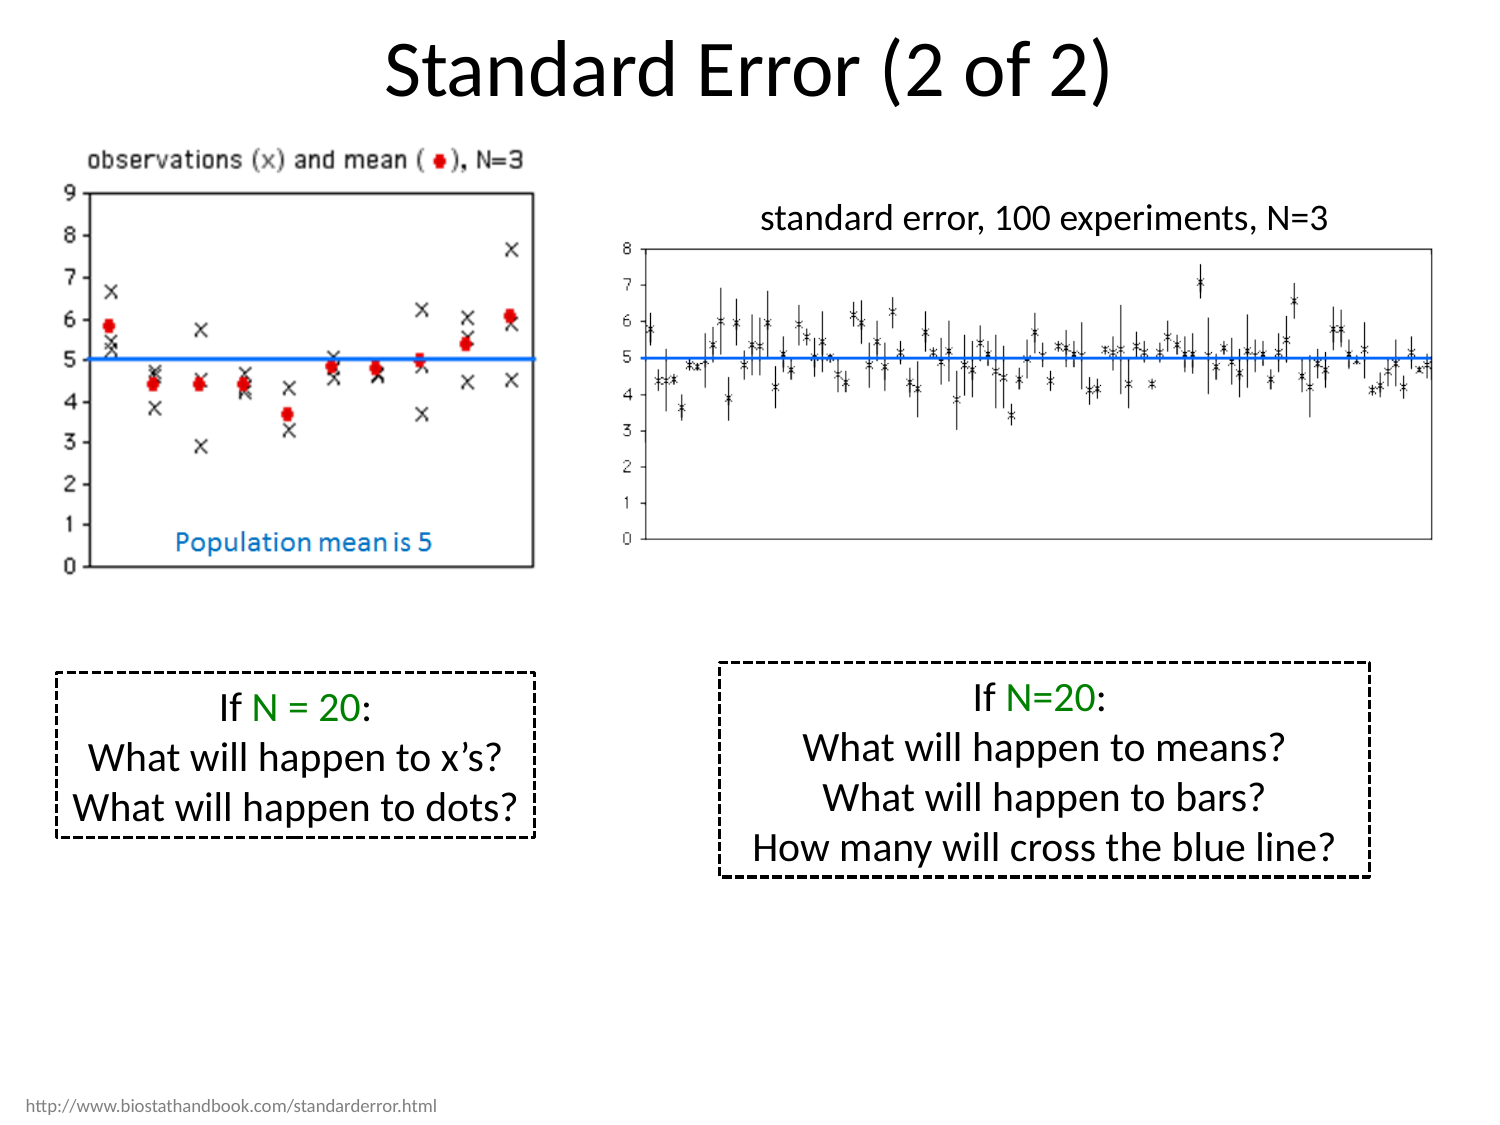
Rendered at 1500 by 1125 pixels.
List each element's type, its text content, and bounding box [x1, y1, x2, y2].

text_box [599, 167, 1451, 570]
picture [51, 136, 553, 592]
text_box If N=20: What will happen to means? What will happen to bars? How many will cross the blue line? [719, 662, 1370, 877]
text_box http://www.biostathandbook.com/standarderror.html [0, 1086, 475, 1124]
title Standard Error (2 of 2) [75, 8, 1425, 121]
text_box If N = 20: What will happen to x’s? What will happen to dots? [56, 672, 535, 838]
